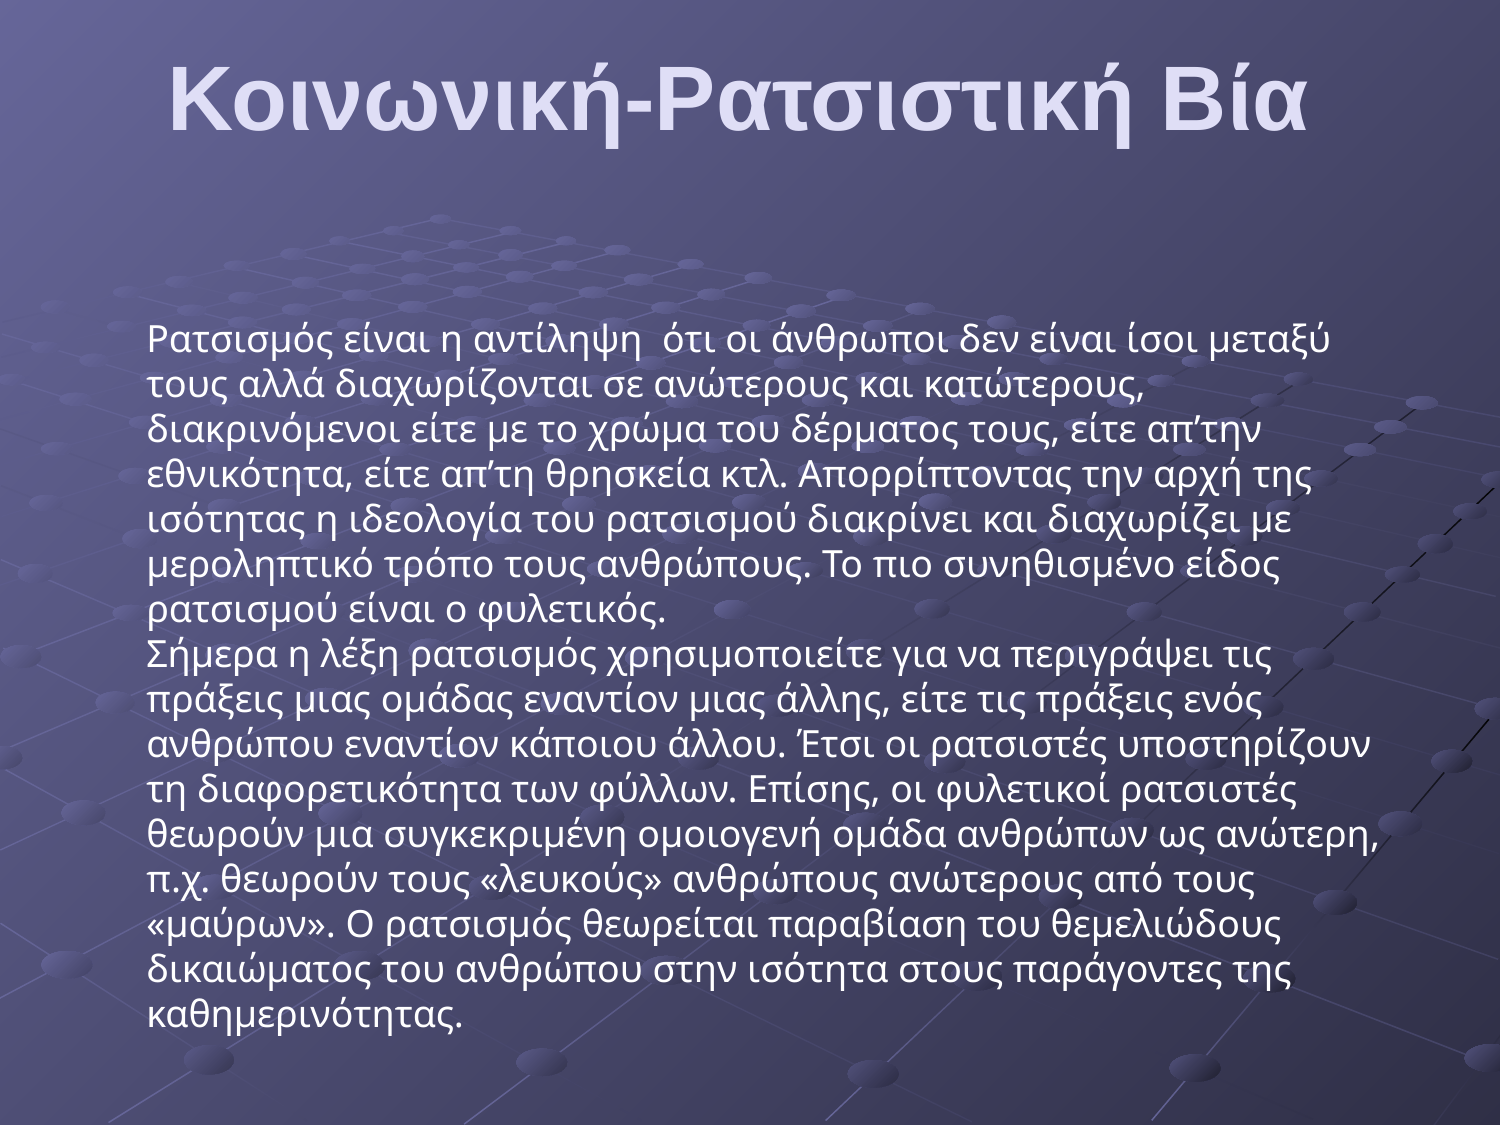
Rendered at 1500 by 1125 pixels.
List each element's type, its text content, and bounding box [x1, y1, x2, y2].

title Κοινωνική-Ρατσιστική Βία [76, 0, 1427, 188]
list Ρατσισμός είναι η αντίληψη ότι οι άνθρωποι δεν είναι ίσοι μεταξύ τους αλλά διαχωρίζονται σε ανώτερους και κατώτερους, διακρινόμενοι είτε με το χρώμα του δέρματος τους, είτε απ’την εθνικότητα, είτε απ’τη θρησκεία κτλ. Απορρίπτοντας την αρχή της ισότητας η ιδεολογία του ρατσισμού διακρίνει και διαχωρίζει με μεροληπτικό τρόπο τους ανθρώπους. Το πιο συνηθισμένο είδος ρατσισμού είναι ο φυλετικός. Σήμερα η λέξη ρατσισμός χρησιμοποιείτε για να περιγράψει τις πράξεις μιας ομάδας εναντίον μιας άλλης, είτε τις πράξεις ενός ανθρώπου εναντίον κάποιου άλλου. Έτσι οι ρατσιστές υποστηρίζουν τη διαφορετικότητα των φύλλων. Επίσης, οι φυλετικοί ρατσιστές θεωρούν μια συγκεκριμένη ομοιογενή ομάδα ανθρώπων ως ανώτερη, π.χ. θεωρούν τους «λευκούς» ανθρώπους ανώτερους από τους «μαύρων». Ο ρατσισμός θεωρείται παραβίαση του θεμελιώδους δικαιώματος του ανθρώπου στην ισότητα στους παράγοντες της καθημερινότητας. [74, 262, 1426, 1007]
